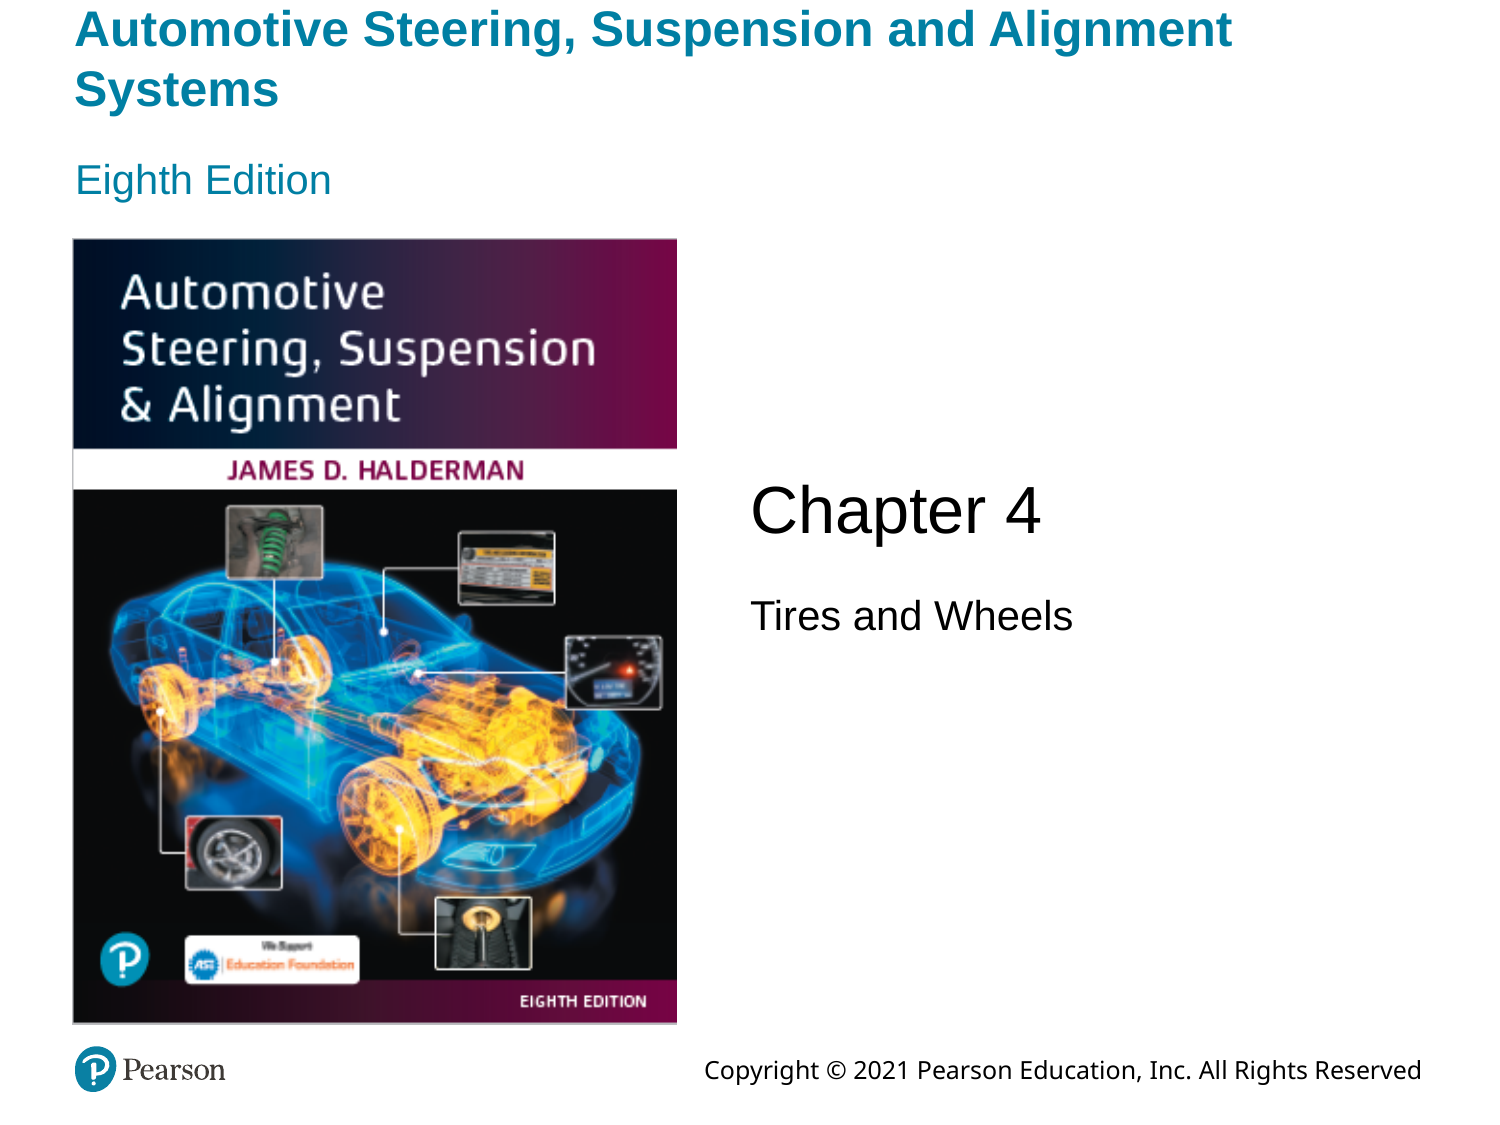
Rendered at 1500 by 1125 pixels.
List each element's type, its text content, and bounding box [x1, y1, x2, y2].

list Chapter 4 [750, 467, 1425, 548]
list Copyright © 2021 Pearson Education, Inc. All Rights Reserved [623, 1054, 1424, 1085]
title Automotive Steering, Suspension and Alignment Systems [74, 25, 1425, 117]
list Eighth Edition [75, 152, 1425, 204]
picture [72, 238, 1426, 1025]
